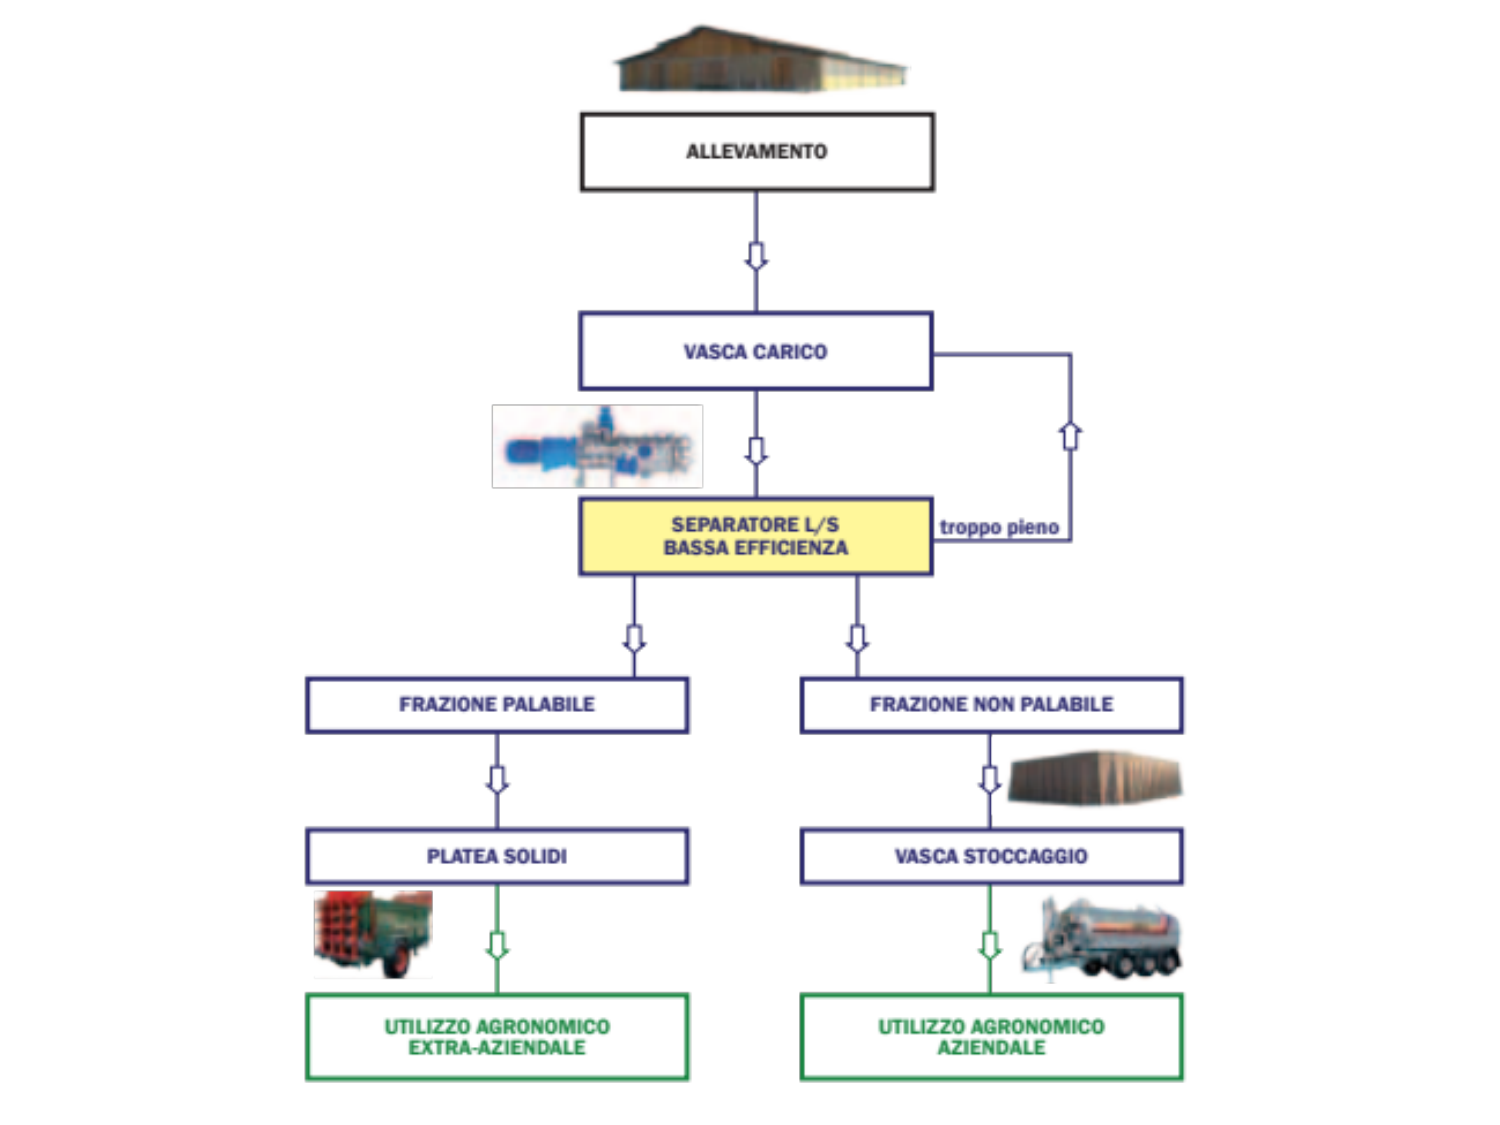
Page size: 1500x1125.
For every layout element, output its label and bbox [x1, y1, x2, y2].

picture [285, 14, 1203, 1097]
